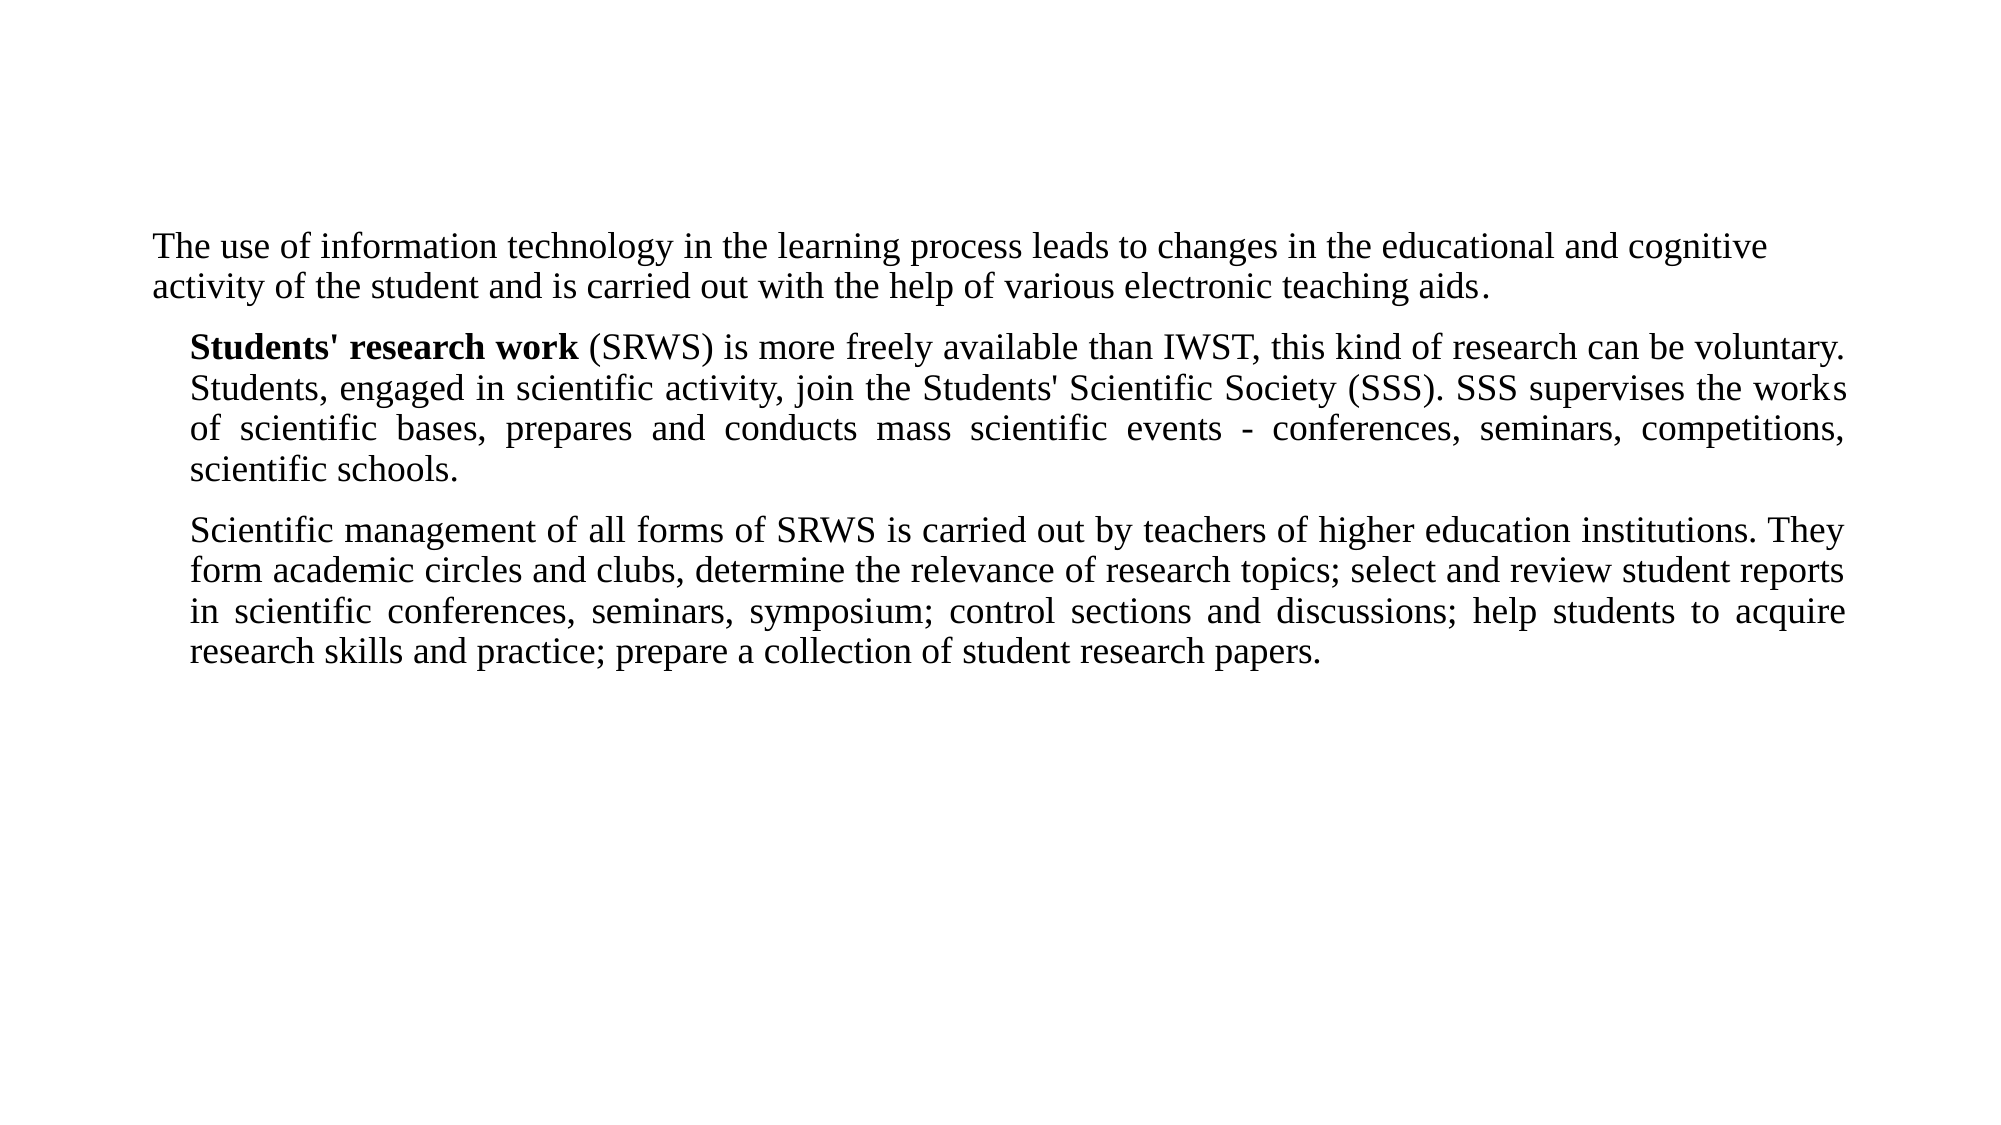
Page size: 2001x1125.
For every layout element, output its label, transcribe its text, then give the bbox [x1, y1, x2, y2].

list The use of information technology in the learning process leads to changes in the educational and cognitive activity of the student and is carried out with the help of various electronic teaching aids. Students' research work (SRWS) is more freely available than IWST, this kind of research can be voluntary. Students, engaged in scientific activity, join the Students' Scientific Society (SSS). SSS supervises the works of scientific bases, prepares and conducts mass scientific events - conferences, seminars, competitions, scientific schools. Scientific management of all forms of SRWS is carried out by teachers of higher education institutions. They form academic circles and clubs, determine the relevance of research topics; select and review student reports in scientific conferences, seminars, symposium; control sections and discussions; help students to acquire research skills and practice; prepare a collection of student research papers. [137, 218, 1863, 1014]
